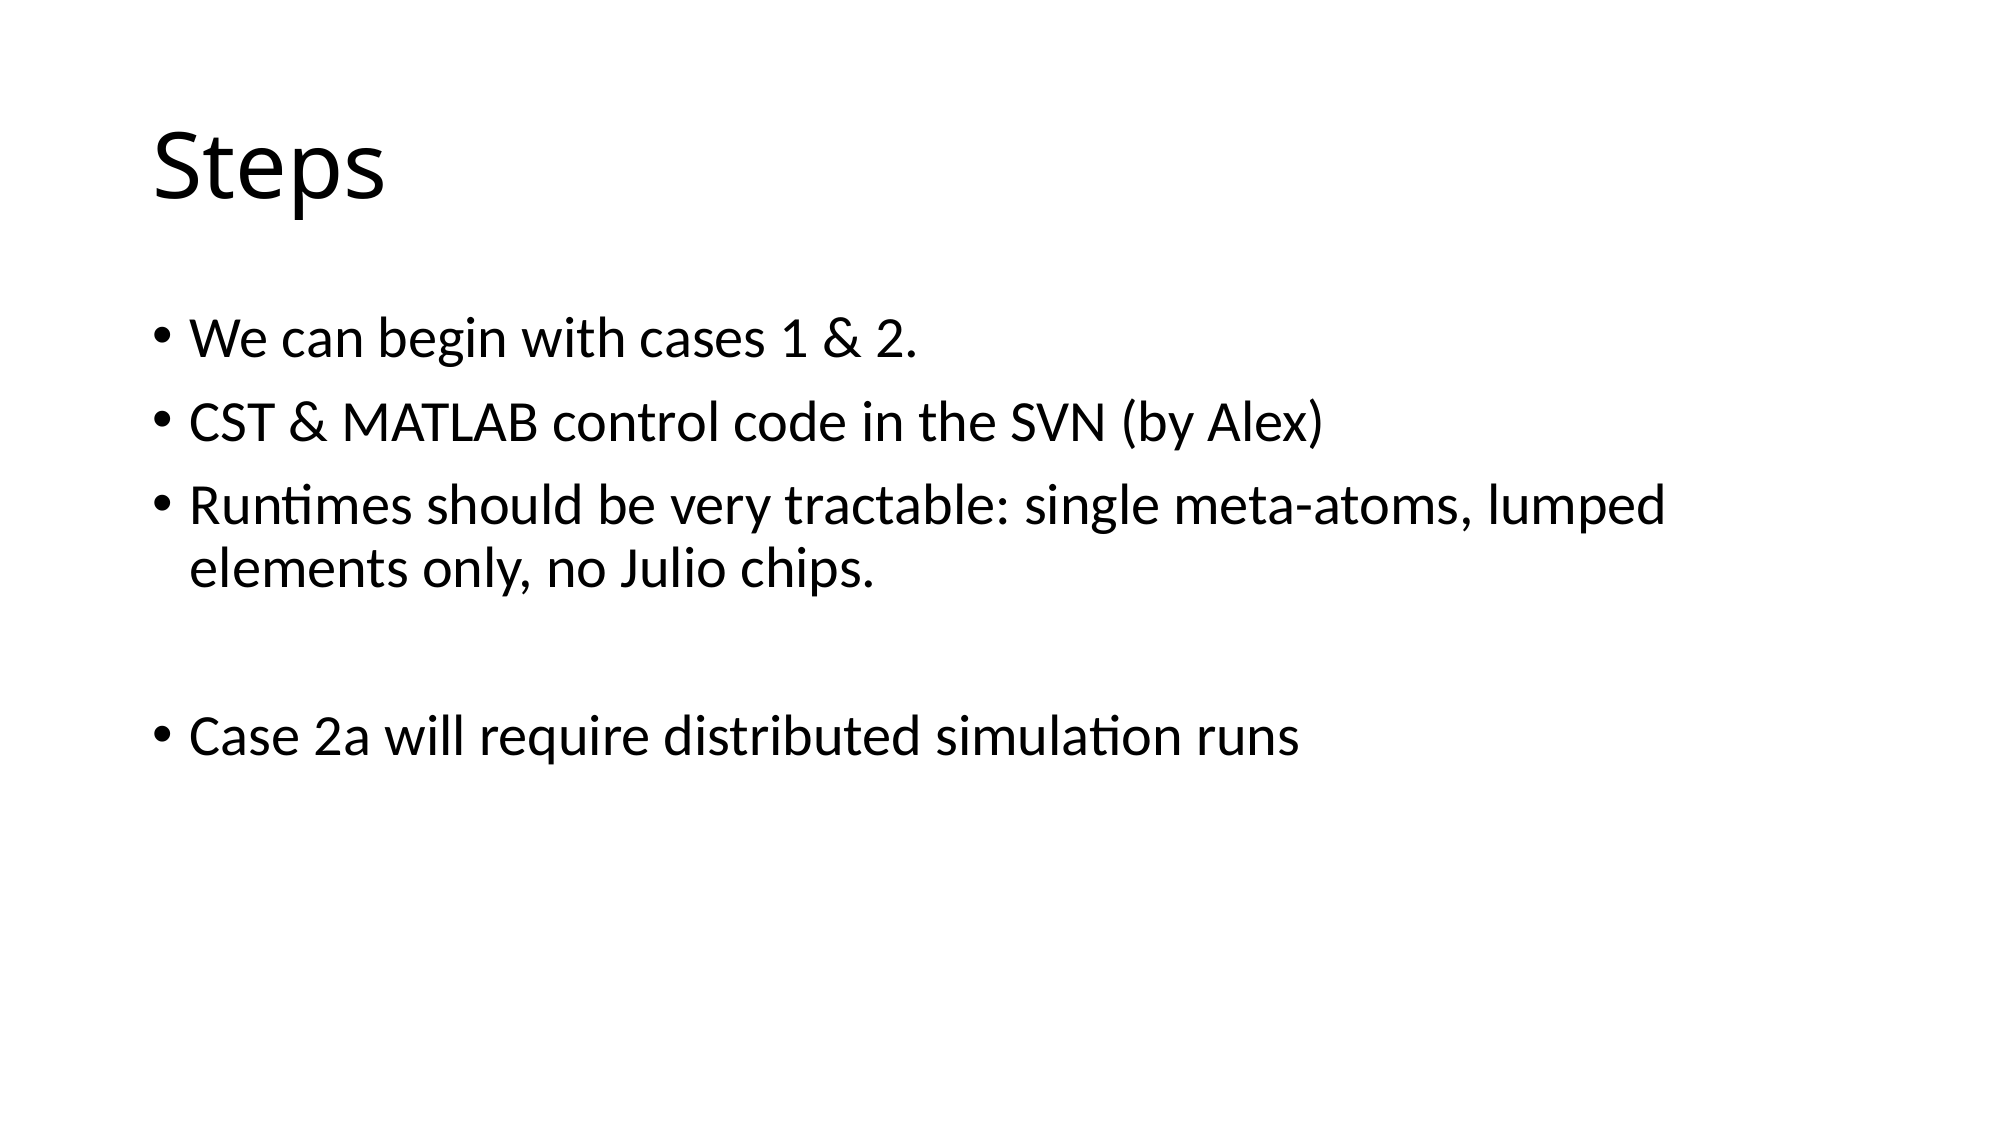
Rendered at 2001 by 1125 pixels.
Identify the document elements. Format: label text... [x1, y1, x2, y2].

list We can begin with cases 1 & 2. CST & MATLAB control code in the SVN (by Alex) Runtimes should be very tractable: single meta-atoms, lumped elements only, no Julio chips. Case 2a will require distributed simulation runs [137, 299, 1863, 1014]
title Steps [137, 59, 1863, 278]
